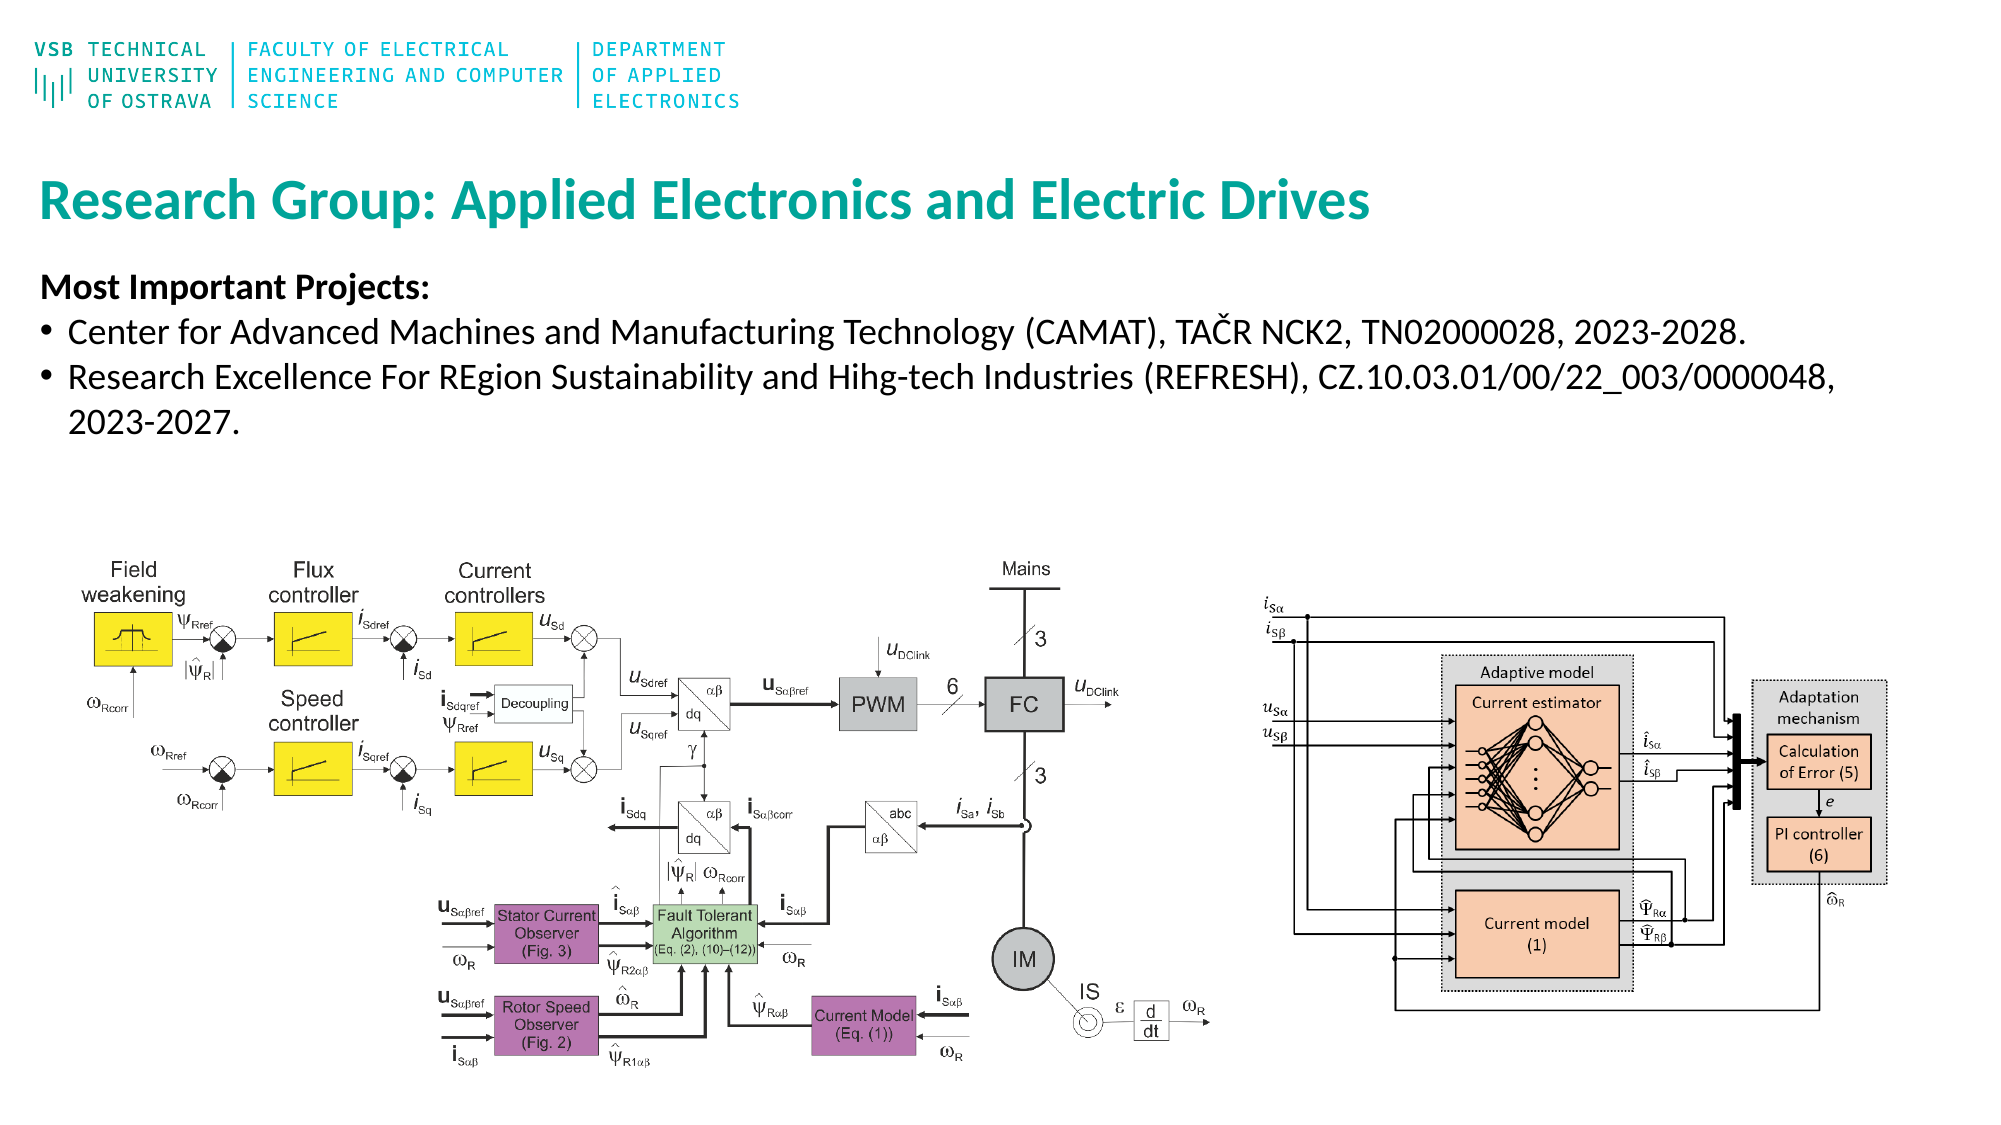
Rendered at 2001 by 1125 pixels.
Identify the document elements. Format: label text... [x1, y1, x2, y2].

text_box Most Important Projects: Center for Advanced Machines and Manufacturing Technology (CAMAT), TAČR NCK2, TN02000028, 2023-2028. Research Excellence For REgion Sustainability and Hihg-tech Industries (REFRESH), CZ.10.03.01/00/22_003/0000048, 2023-2027. [24, 254, 1896, 450]
picture [81, 561, 1210, 1068]
text_box Research Group: Applied Electronics and Electric Drives [24, 167, 1477, 254]
picture [1256, 586, 1896, 1020]
picture [0, 0, 780, 149]
